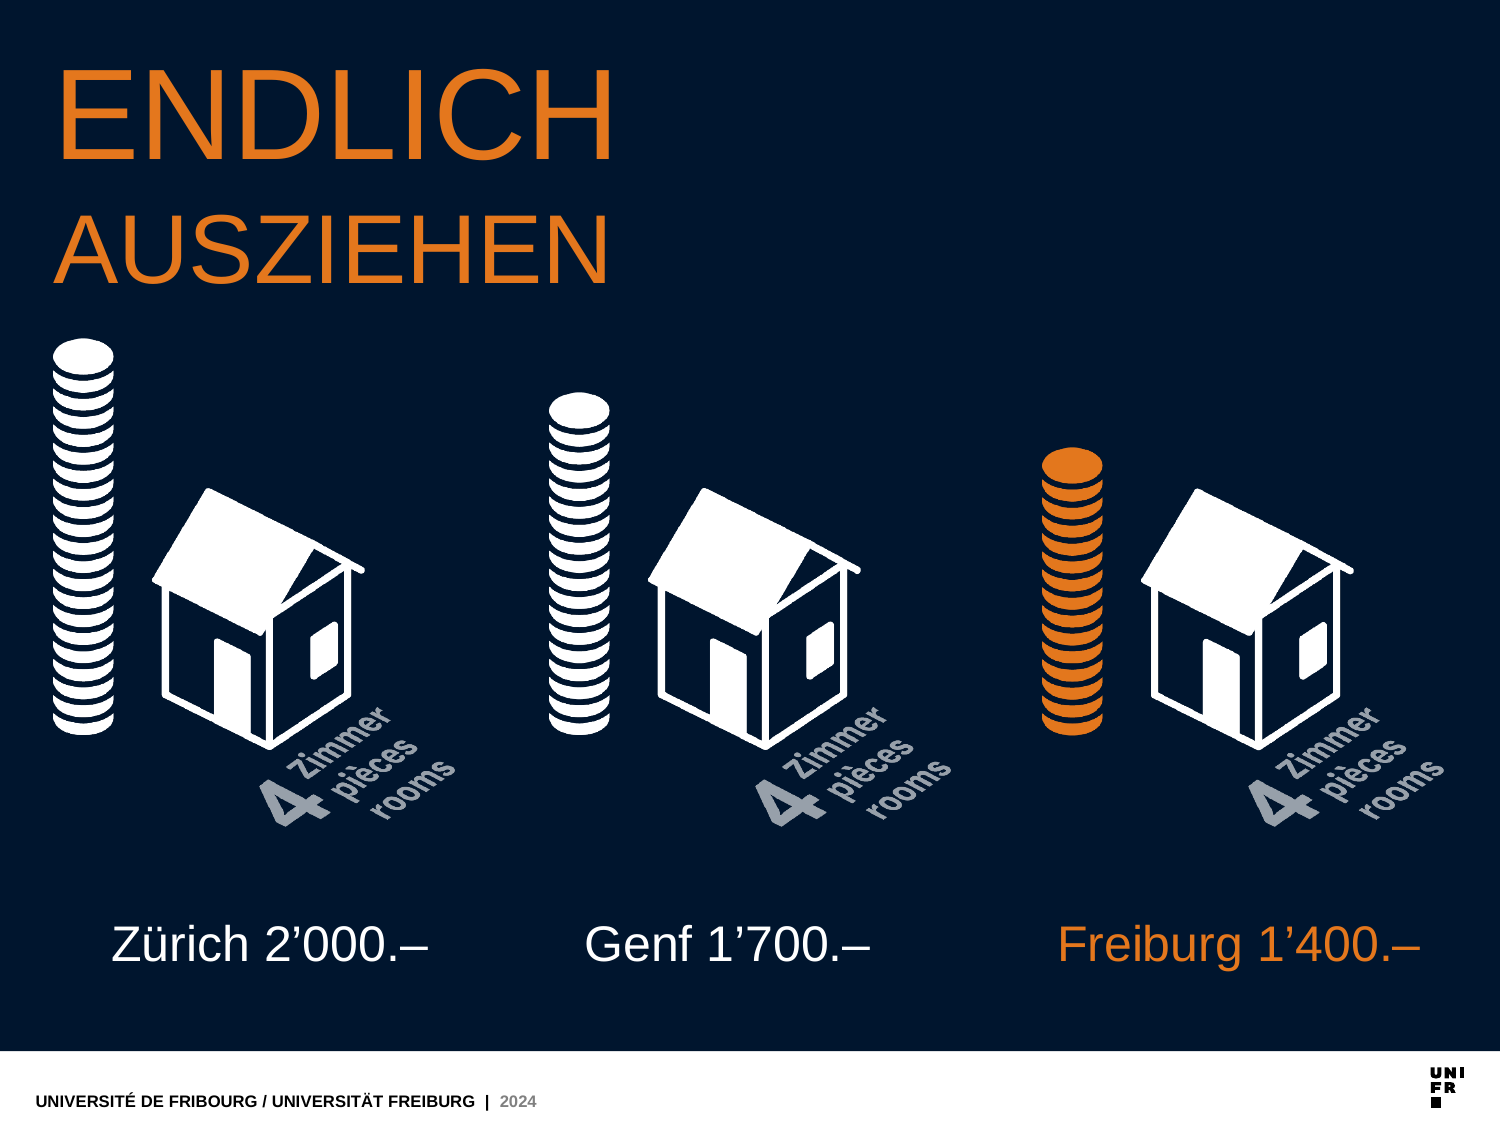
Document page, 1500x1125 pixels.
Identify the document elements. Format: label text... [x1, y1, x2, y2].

text_box ENDLICH AUSZIEHEN [53, 30, 715, 339]
text_box Genf 1’700.– [584, 881, 963, 1012]
text_box Freiburg 1’400.– [1057, 881, 1436, 1012]
picture [52, 337, 455, 828]
picture [1042, 446, 1445, 827]
picture [548, 391, 951, 828]
text_box Zürich 2’000.– [111, 881, 502, 1012]
